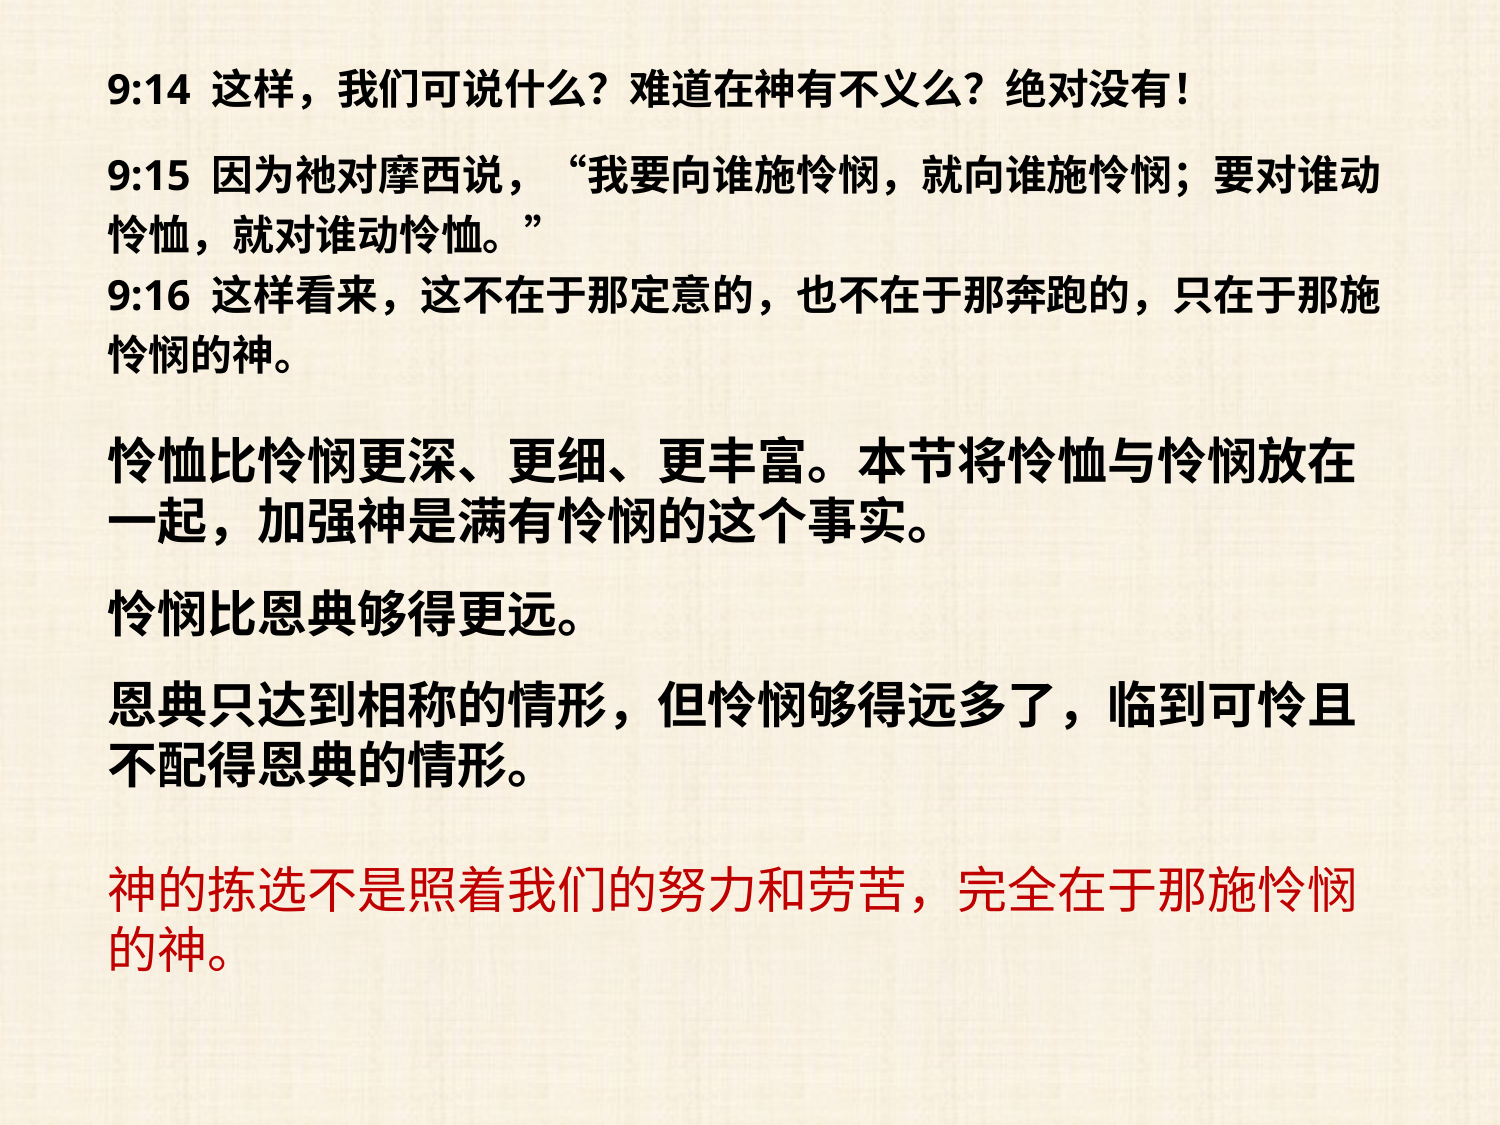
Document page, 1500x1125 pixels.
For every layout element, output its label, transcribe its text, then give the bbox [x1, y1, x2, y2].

text_box 恩典只达到相称的情形，但怜悯够得远多了，临到可怜且不配得恩典的情形。 [92, 666, 1408, 802]
text_box 9:15 因为祂对摩西说，“我要向谁施怜悯，就向谁施怜悯；要对谁动怜恤，就对谁动怜恤。” 9:16 这样看来，这不在于那定意的，也不在于那奔跑的，只在于那施怜悯的神。 [92, 131, 1406, 387]
text_box 9:14 这样，我们可说什么？难道在神有不义么？绝对没有！ [92, 55, 1400, 121]
text_box 怜悯比恩典够得更远。 [92, 575, 964, 651]
text_box 神的拣选不是照着我们的努力和劳苦，完全在于那施怜悯的神。 [92, 850, 1406, 986]
text_box 怜恤比怜悯更深、更细、更丰富。本节将怜恤与怜悯放在一起，加强神是满有怜悯的这个事实。 [92, 422, 1408, 557]
